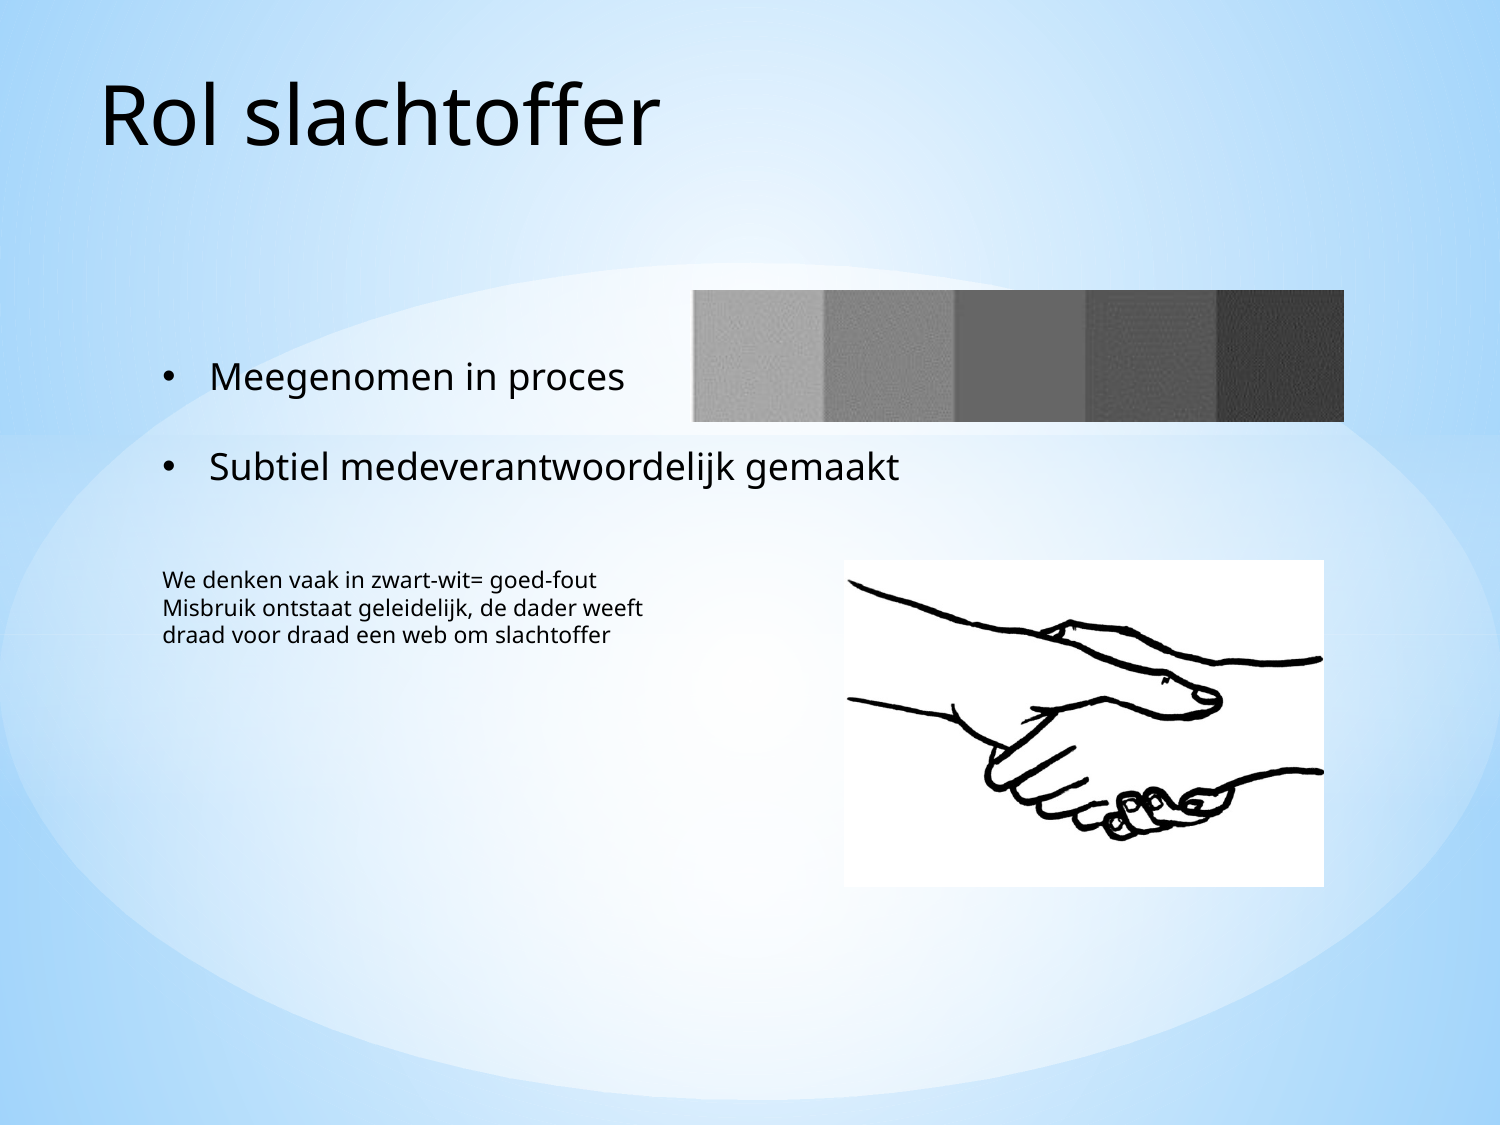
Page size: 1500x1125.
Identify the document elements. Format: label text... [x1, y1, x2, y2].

text_box We denken vaak in zwart-wit= goed-fout Misbruik ontstaat geleidelijk, de dader weeft draad voor draad een web om slachtoffer [147, 558, 691, 656]
picture [844, 560, 1324, 887]
title Rol slachtoffer [53, 54, 1483, 232]
picture [690, 290, 1345, 422]
text_box Meegenomen in proces Subtiel medeverantwoordelijk gemaakt [147, 255, 1294, 856]
